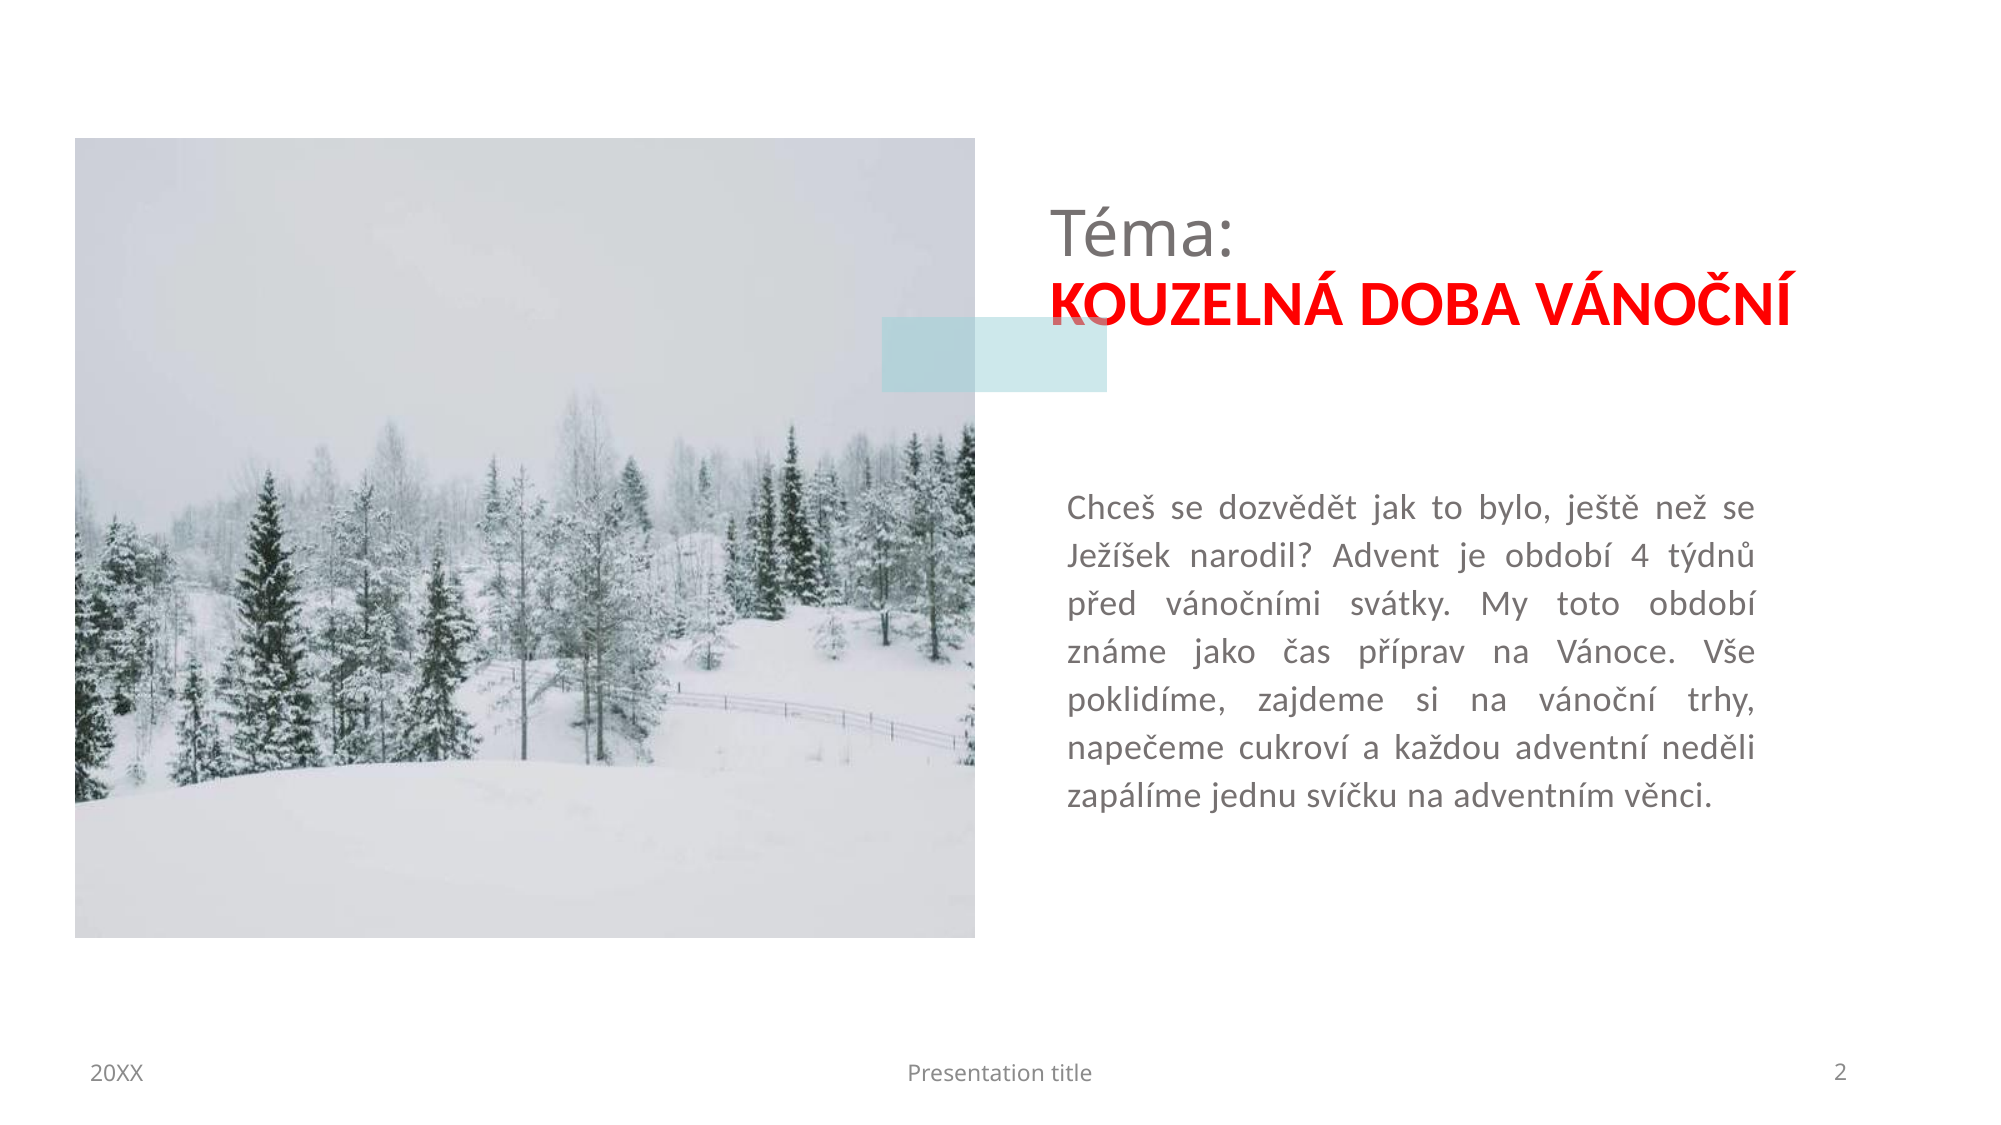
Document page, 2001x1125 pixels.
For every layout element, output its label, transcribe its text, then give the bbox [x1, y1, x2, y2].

text_box [975, 316, 1108, 393]
footer Presentation title [662, 1042, 1338, 1103]
title Téma: KOUZELNÁ DOBA VÁNOČNÍ [1035, 138, 1925, 393]
slide_number 2 [1412, 1042, 1863, 1103]
slide_number 20XX [75, 1042, 525, 1103]
list Chceš se dozvědět jak to bylo, ještě než se Ježíšek narodil? Advent je období 4 týdnů před vánočními svátky. My toto období známe jako čas příprav na Vánoce. Vše poklidíme, zajdeme si na vánoční trhy, napečeme cukroví a každou adventní neděli zapálíme jednu svíčku na adventním věnci. [1052, 471, 1773, 859]
picture [74, 138, 975, 938]
